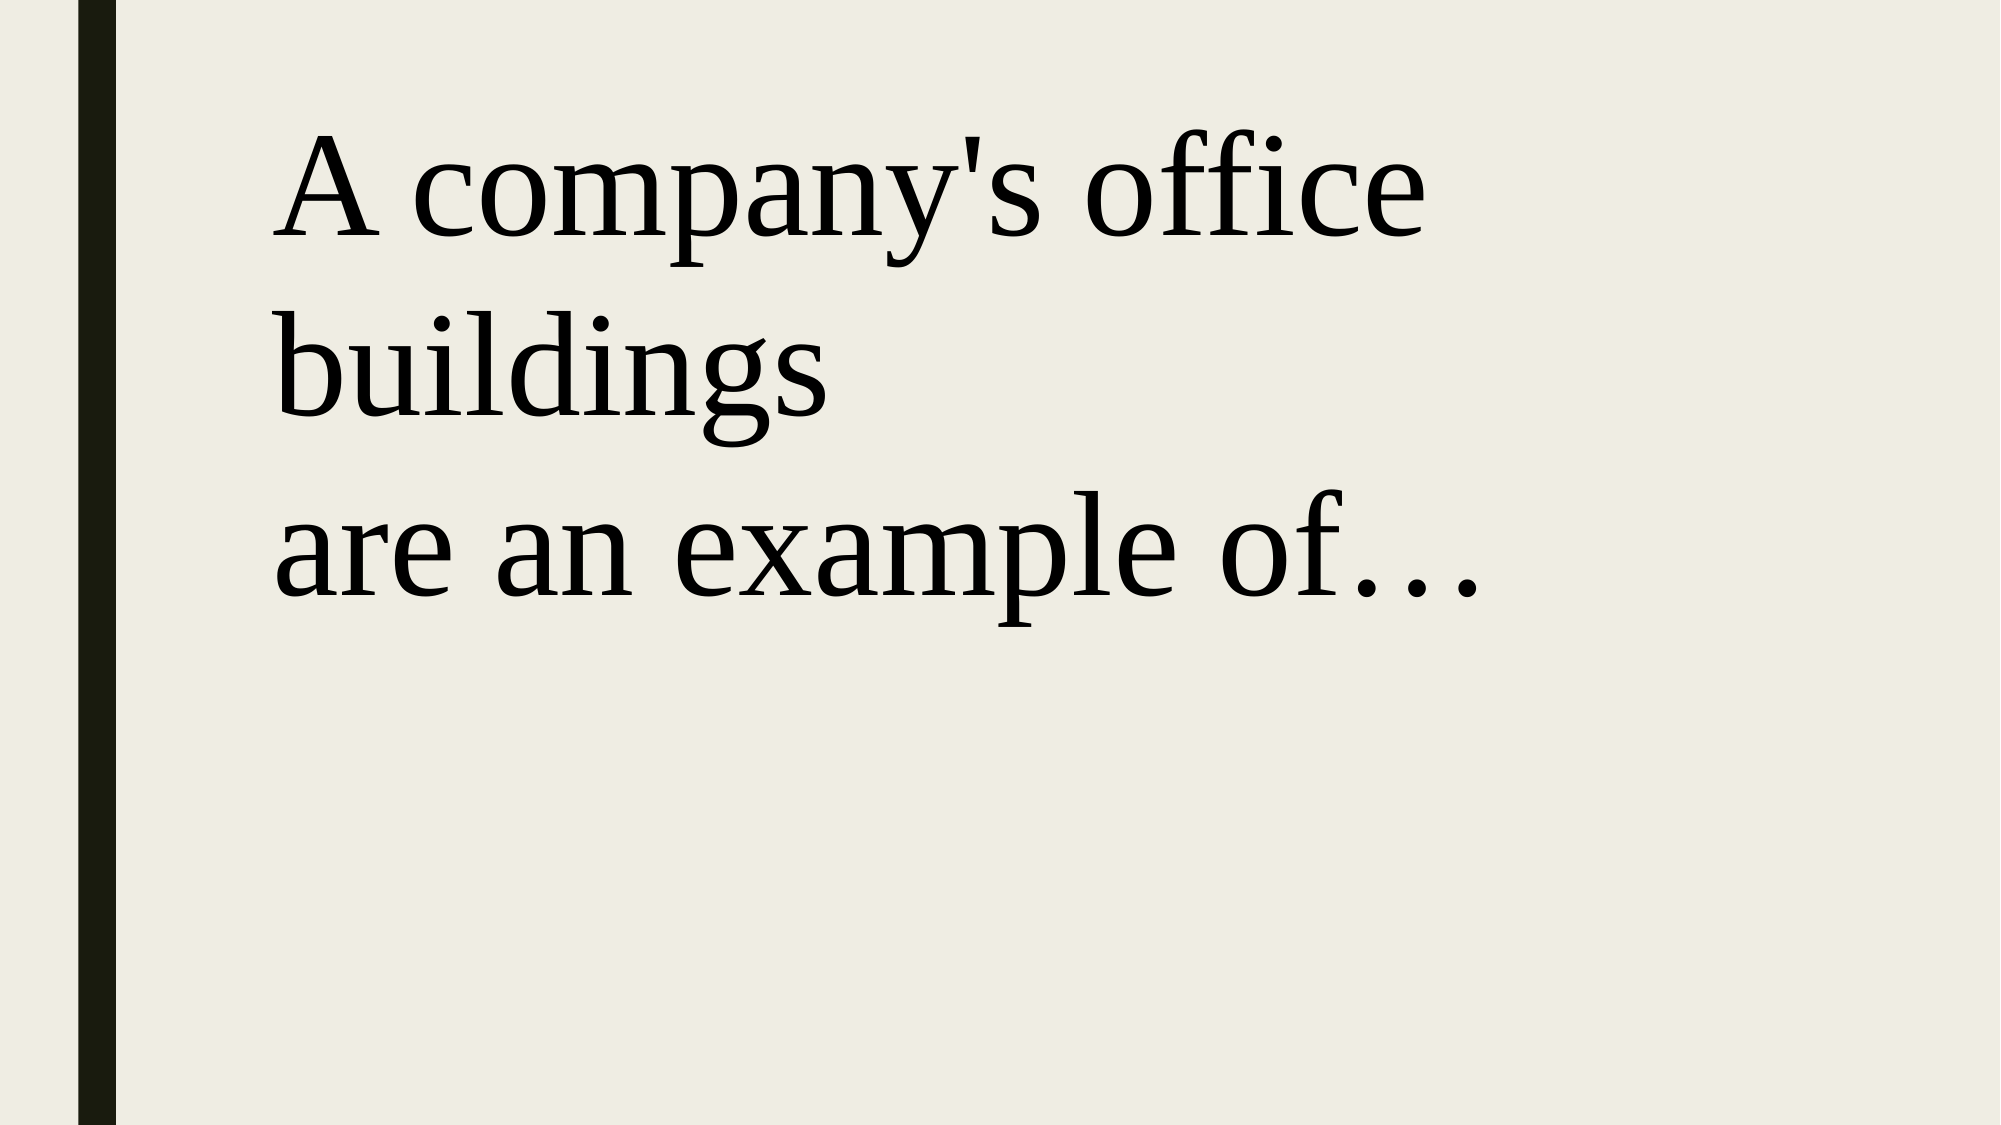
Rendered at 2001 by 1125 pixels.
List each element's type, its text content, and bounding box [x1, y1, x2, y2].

text_box A company's office buildings are an example of… [258, 78, 2000, 634]
